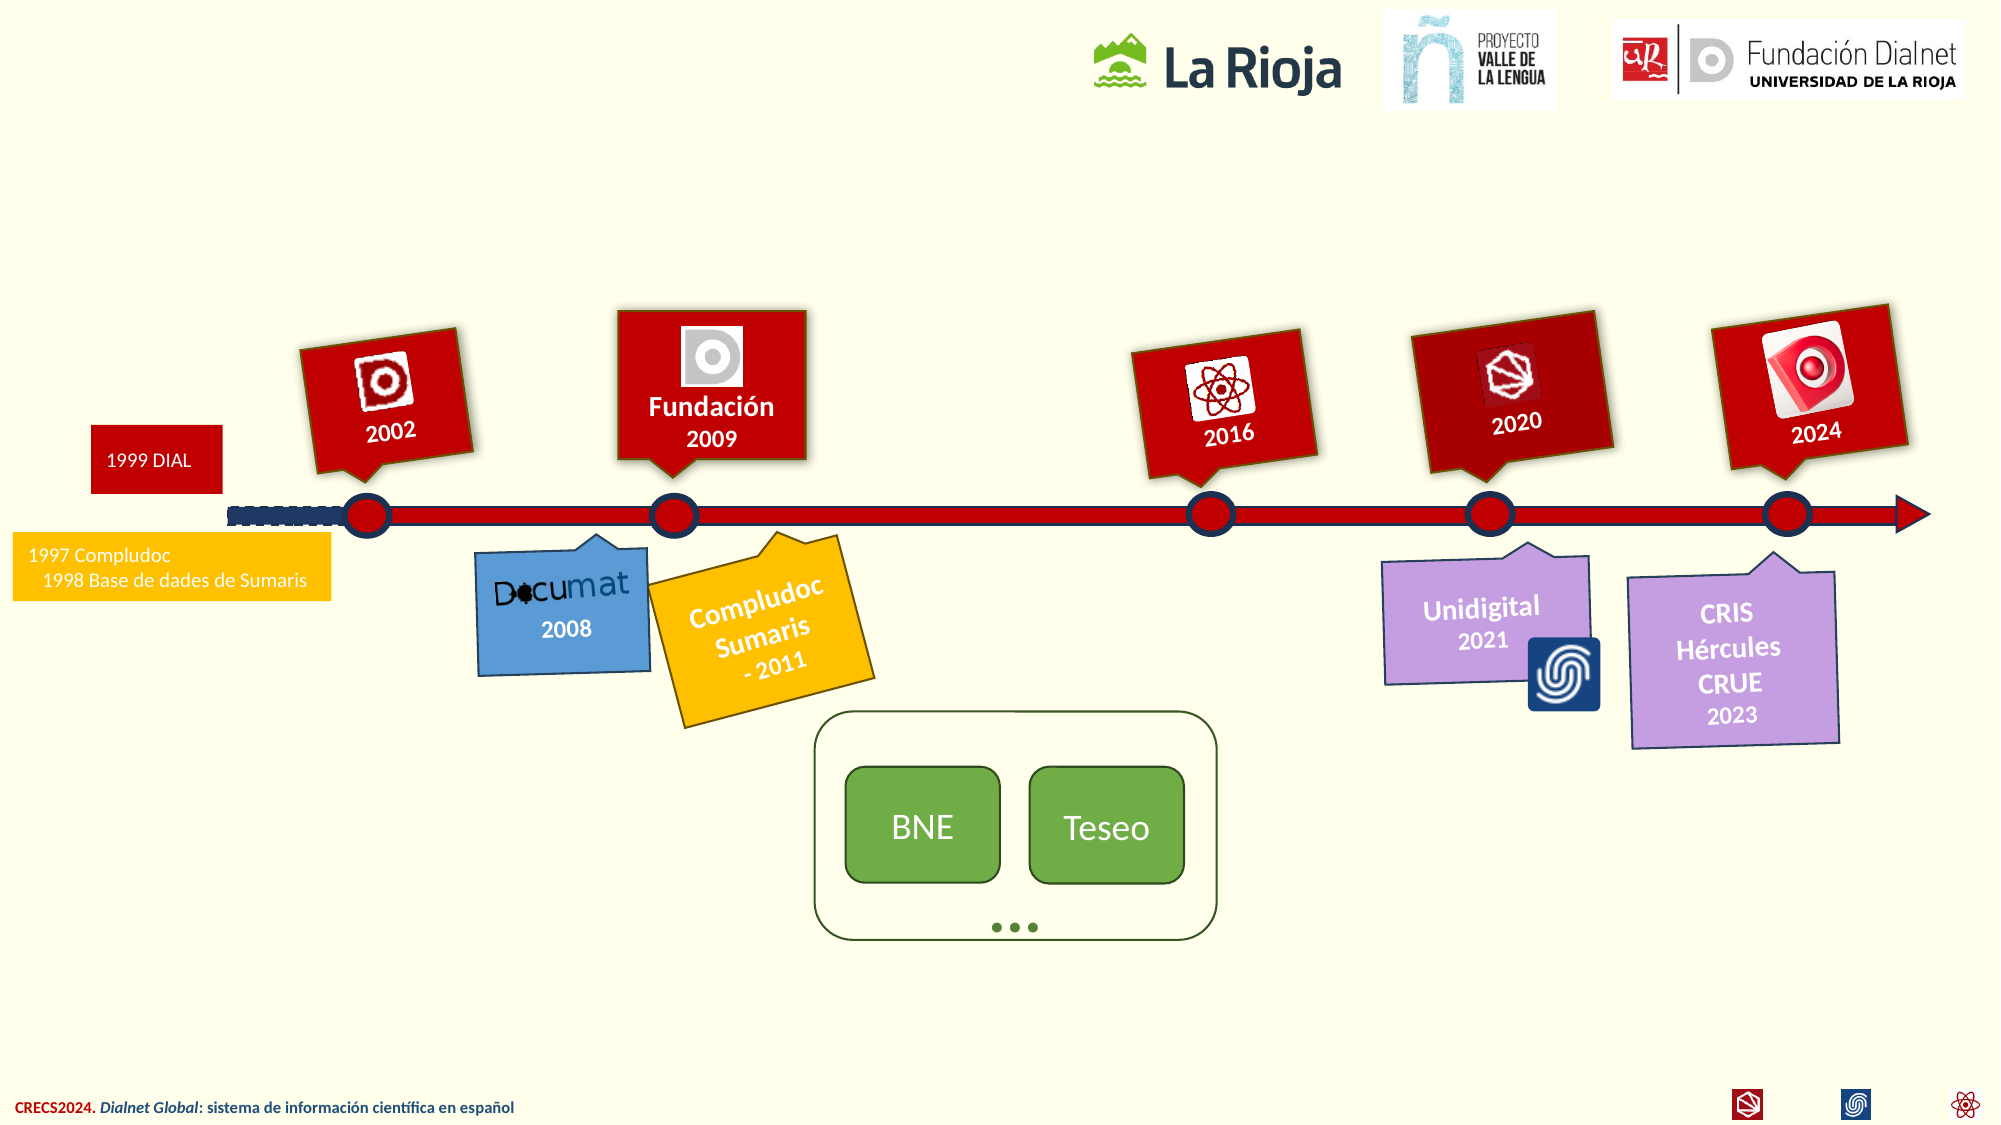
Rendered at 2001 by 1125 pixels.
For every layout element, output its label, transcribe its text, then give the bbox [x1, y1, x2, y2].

text_box [227, 506, 347, 525]
text_box [387, 506, 654, 525]
text_box [1188, 494, 1234, 534]
text_box [1765, 494, 1810, 534]
text_box [344, 496, 390, 536]
picture [1612, 19, 1966, 100]
picture [1382, 9, 1556, 111]
text_box [1510, 506, 1768, 525]
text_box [1131, 329, 1318, 479]
picture [1527, 637, 1601, 712]
text_box [1231, 506, 1470, 525]
text_box ... [814, 711, 1217, 940]
text_box Fundación 2009 [618, 311, 806, 478]
text_box 1997 Compludoc 1998 Base de dades de Sumaris [12, 532, 332, 602]
text_box [695, 506, 1191, 525]
picture [680, 326, 743, 388]
text_box [1807, 506, 1896, 525]
picture [1732, 1089, 1763, 1120]
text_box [1711, 304, 1909, 470]
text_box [647, 535, 882, 729]
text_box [300, 328, 474, 474]
text_box [1467, 494, 1513, 534]
picture [1084, 19, 1351, 110]
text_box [462, 532, 669, 694]
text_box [1411, 310, 1614, 473]
text_box [1896, 496, 1930, 533]
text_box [1366, 539, 1607, 701]
text_box [651, 496, 697, 533]
picture [1841, 1089, 1871, 1120]
picture [495, 575, 634, 602]
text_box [1605, 556, 1862, 764]
text_box 1999 DIAL [91, 424, 223, 494]
picture [1949, 1089, 1982, 1120]
